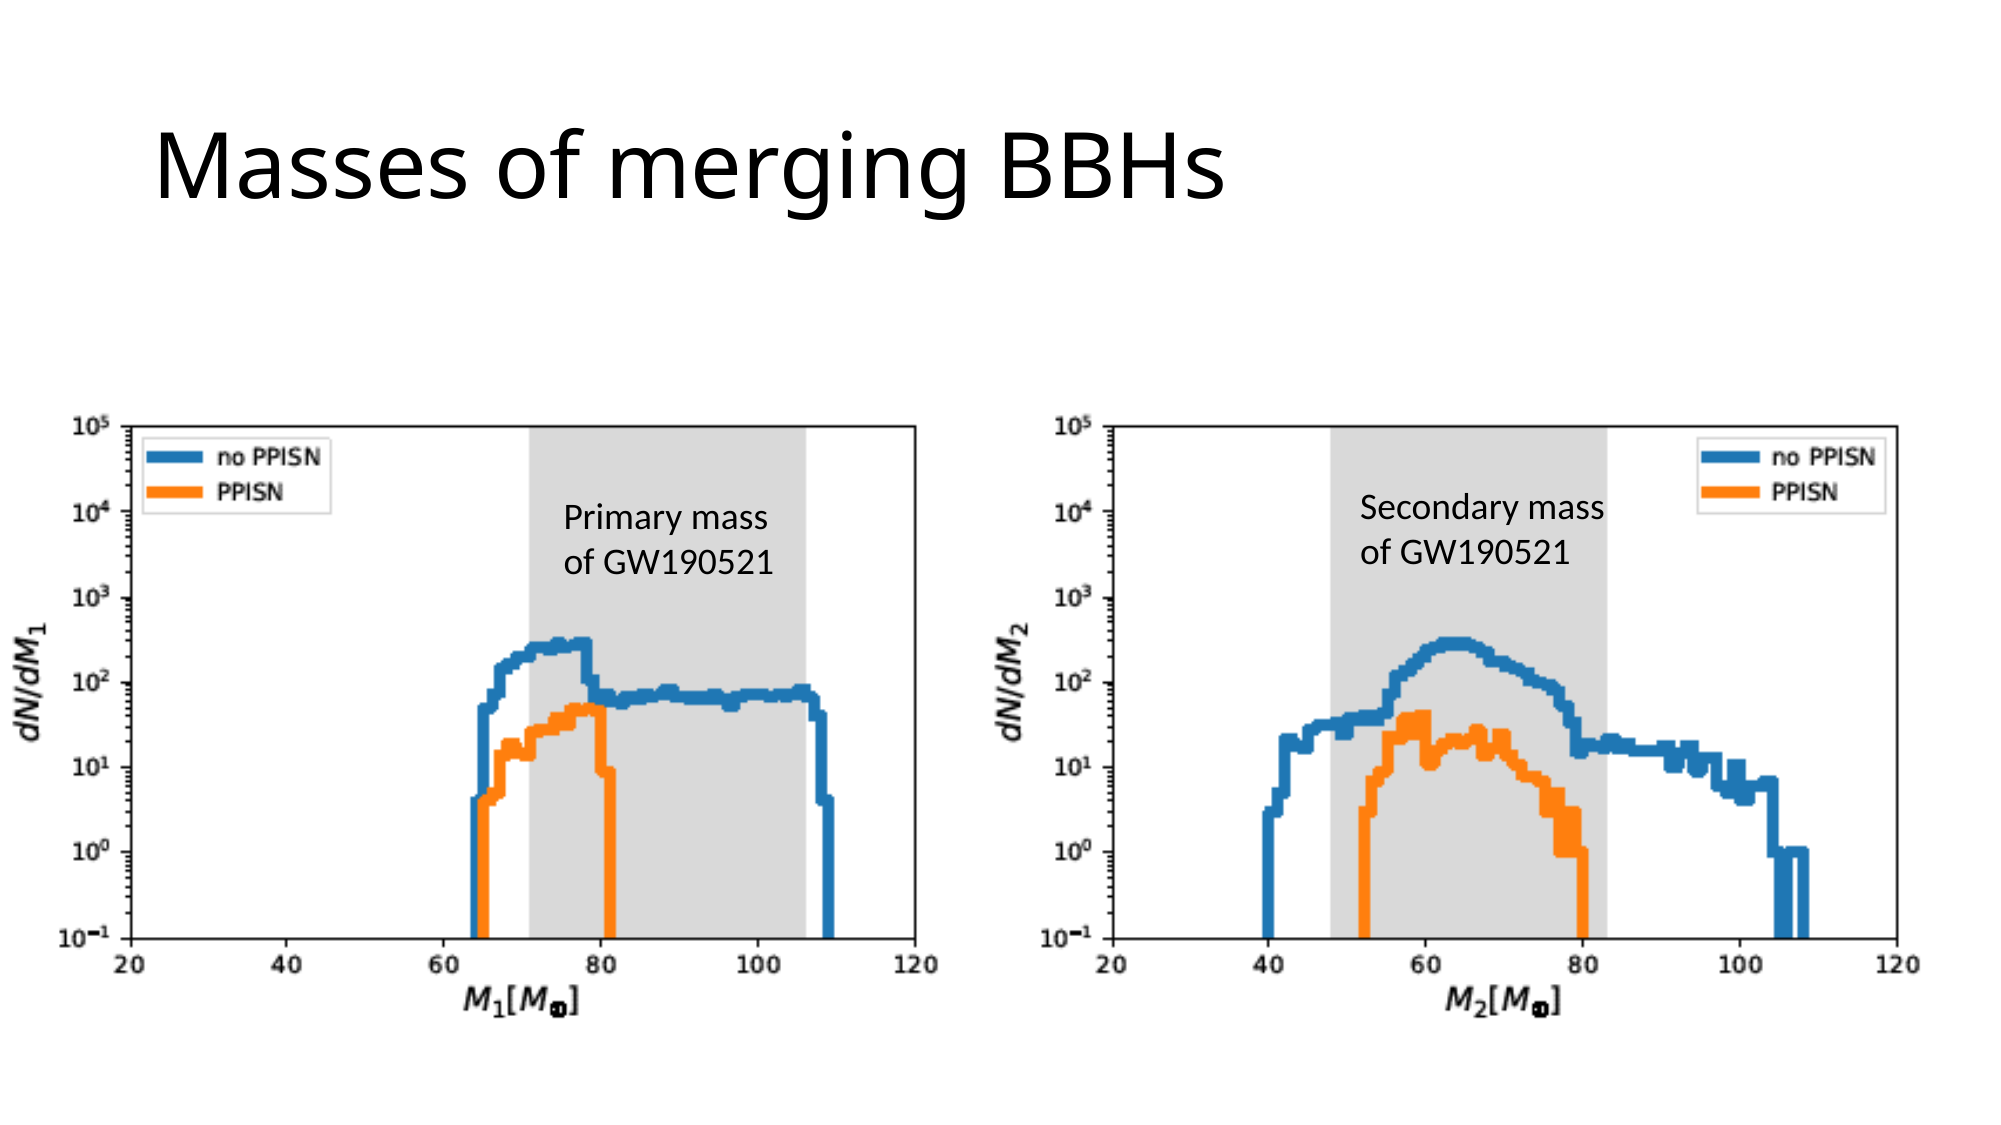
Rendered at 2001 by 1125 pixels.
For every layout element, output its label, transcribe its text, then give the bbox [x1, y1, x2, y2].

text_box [986, 346, 2000, 1023]
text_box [4, 346, 986, 1023]
title Masses of merging BBHs [137, 59, 1863, 278]
